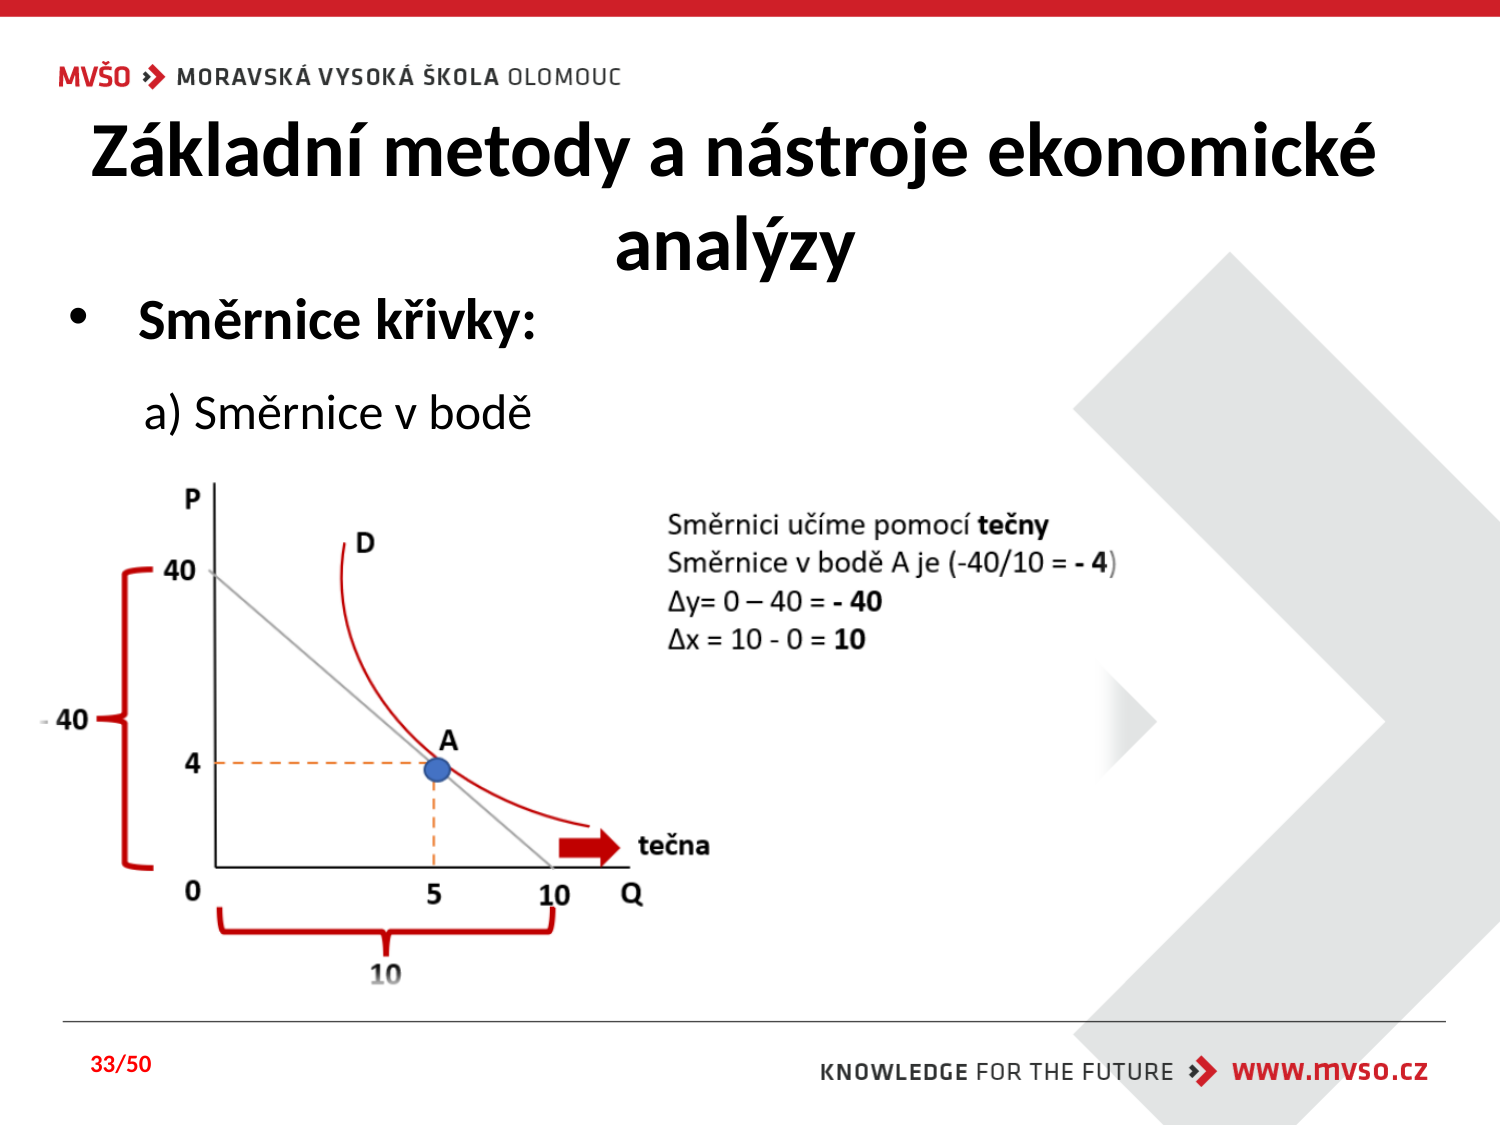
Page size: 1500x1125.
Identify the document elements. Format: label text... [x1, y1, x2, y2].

title Základní metody a nástroje ekonomické analýzy [75, 90, 1396, 273]
list Směrnice křivky: a) Směrnice v bodě [34, 273, 1484, 1009]
picture [0, 0, 1500, 1125]
text_box 33/50 [74, 1040, 213, 1085]
